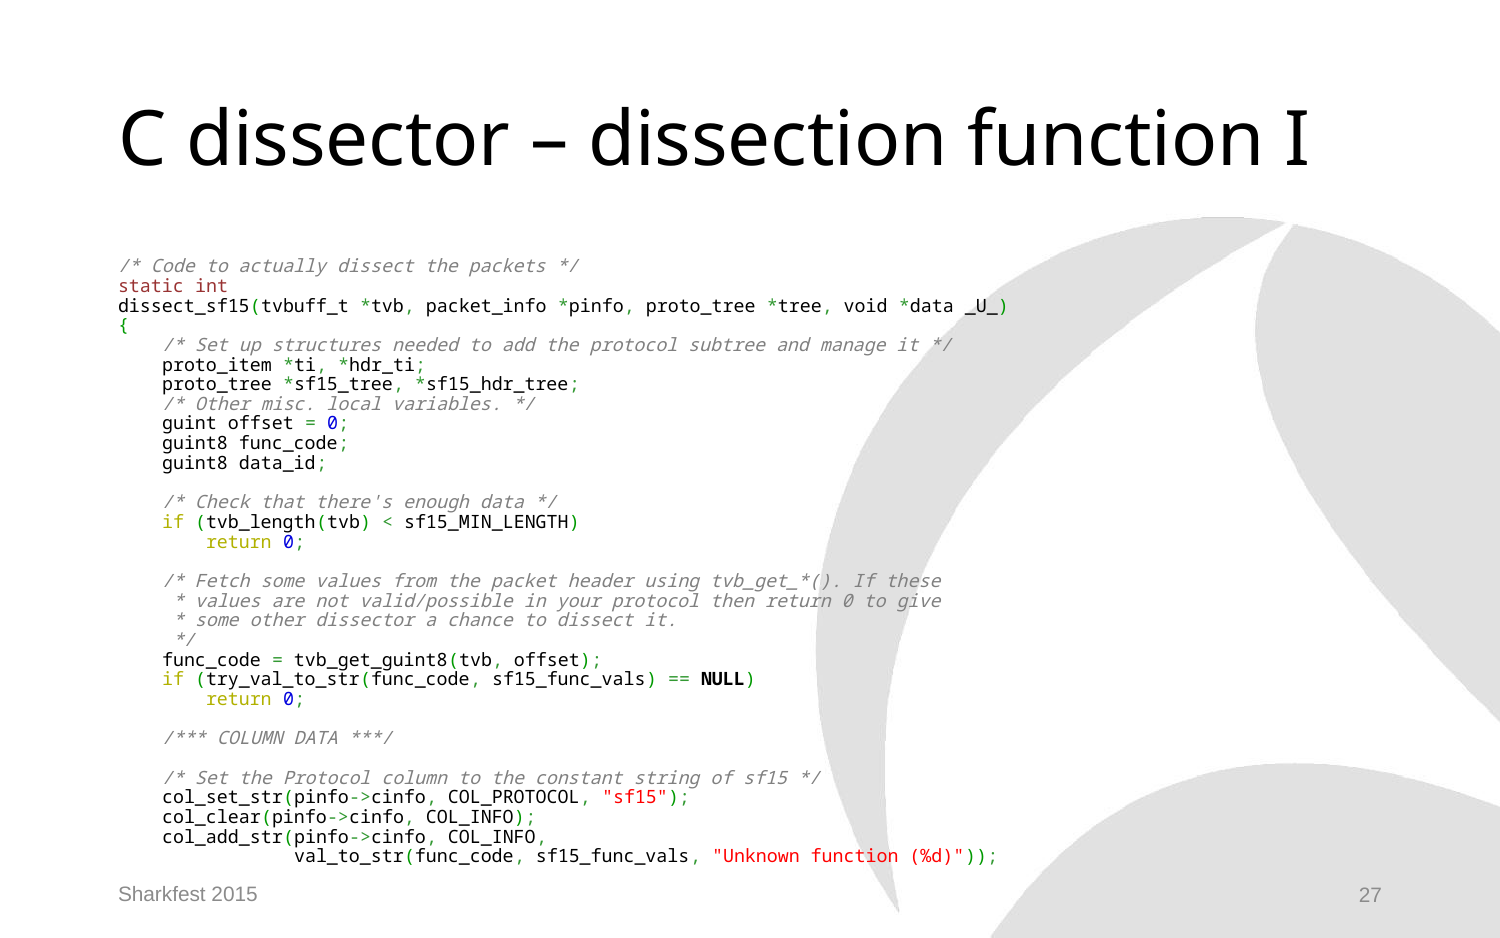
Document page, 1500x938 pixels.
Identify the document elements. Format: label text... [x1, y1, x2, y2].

footer Sharkfest 2015 [103, 868, 610, 918]
slide_number 27 [1059, 868, 1397, 919]
picture [0, 0, 1500, 938]
list /* Code to actually dissect the packets */ static int dissect_sf15(tvbuff_t *tvb, packet_info *pinfo, proto_tree *tree, void *data _U_) { /* Set up structures needed to add the protocol subtree and manage it */ proto_item *ti, *hdr_ti; proto_tree *sf15_tree, *sf15_hdr_tree; /* Other misc. local variables. */ guint offset = 0; guint8 func_code; guint8 data_id; /* Check that there's enough data */ if (tvb_length(tvb) < sf15_MIN_LENGTH) return 0; /* Fetch some values from the packet header using tvb_get_*(). If these * values are not valid/possible in your protocol then return 0 to give * some other dissector a chance to dissect it. */ func_code = tvb_get_guint8(tvb, offset); if (try_val_to_str(func_code, sf15_func_vals) == NULL) return 0; /*** COLUMN DATA ***/ /* Set the Protocol column to the constant string of sf15 */ col_set_str(pinfo->cinfo, COL_PROTOCOL, "sf15"); col_clear(pinfo->cinfo, COL_INFO); col_add_str(pinfo->cinfo, COL_INFO, val_to_str(func_code, sf15_func_vals, "Unknown function (%d)")); [103, 249, 1397, 845]
title C dissector – dissection function I [103, 49, 1397, 232]
